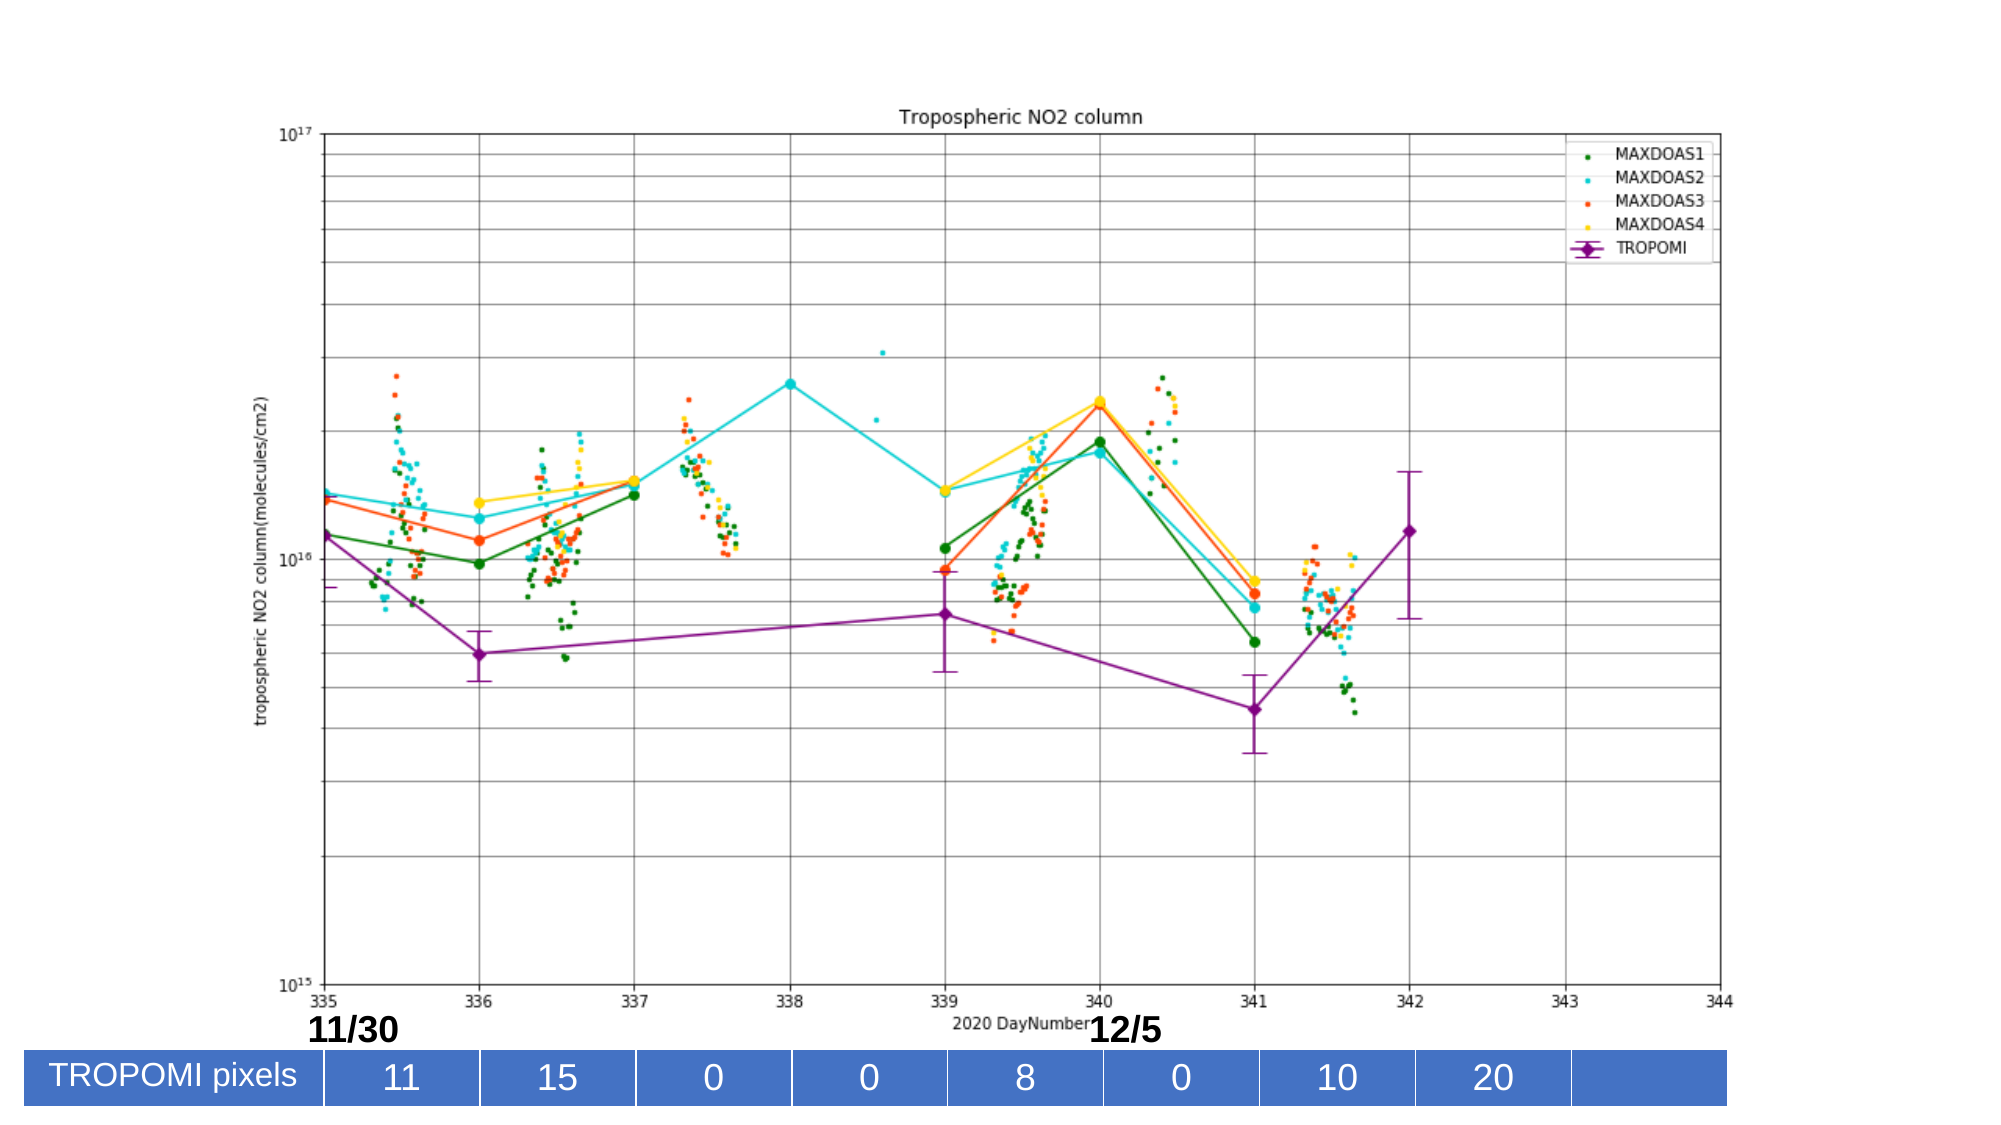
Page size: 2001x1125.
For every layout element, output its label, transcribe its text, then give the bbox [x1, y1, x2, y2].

picture [99, 0, 1900, 1125]
table_header TROPOMI pixels [24, 1050, 99, 1106]
